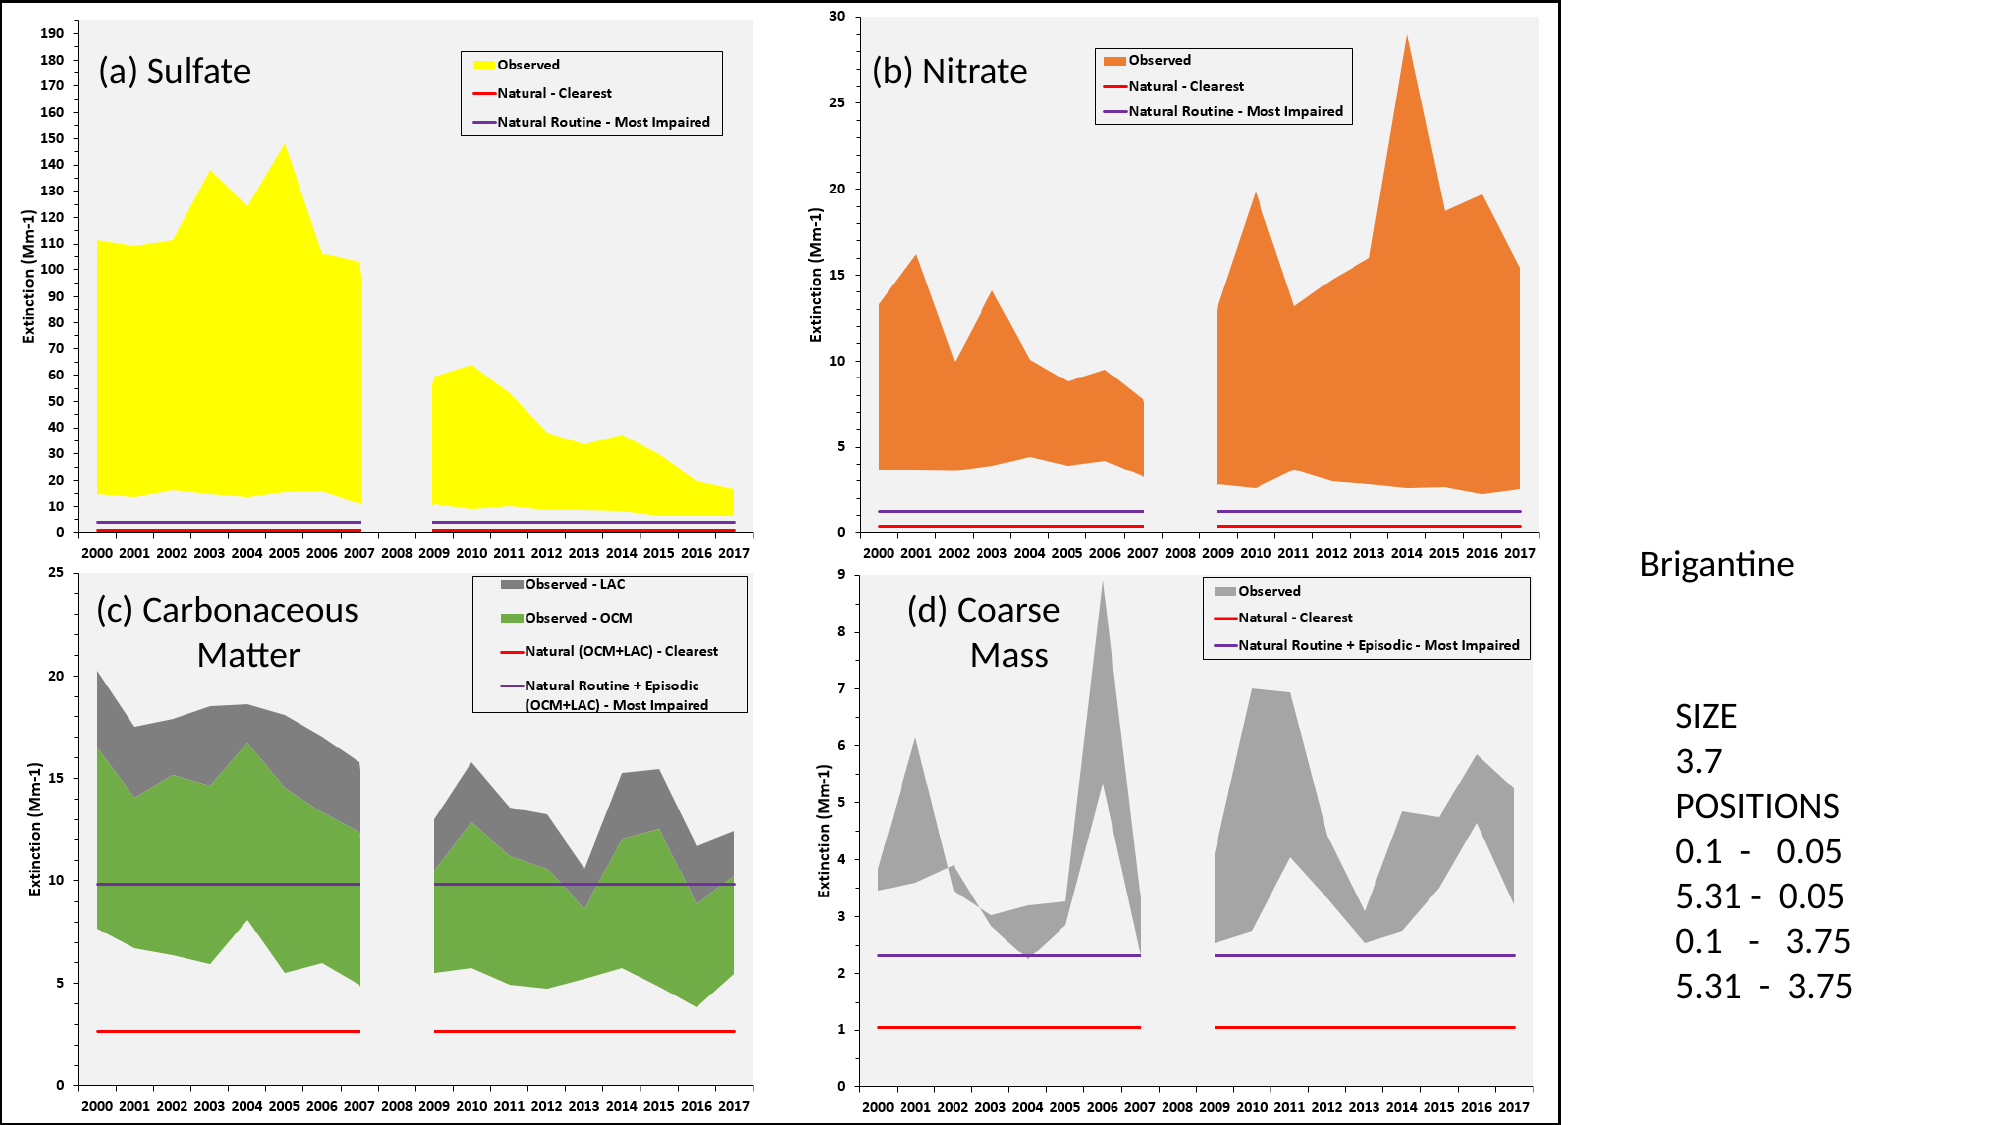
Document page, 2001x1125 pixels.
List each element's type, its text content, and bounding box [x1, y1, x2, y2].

picture [14, 7, 754, 1118]
text_box [0, 0, 1561, 1125]
text_box SIZE 3.7 POSITIONS 0.1 - 0.05 5.31 - 0.05 0.1 - 3.75 5.31 - 3.75 [1660, 684, 1931, 1014]
text_box Brigantine [1624, 531, 1980, 592]
picture [796, 7, 1540, 1118]
